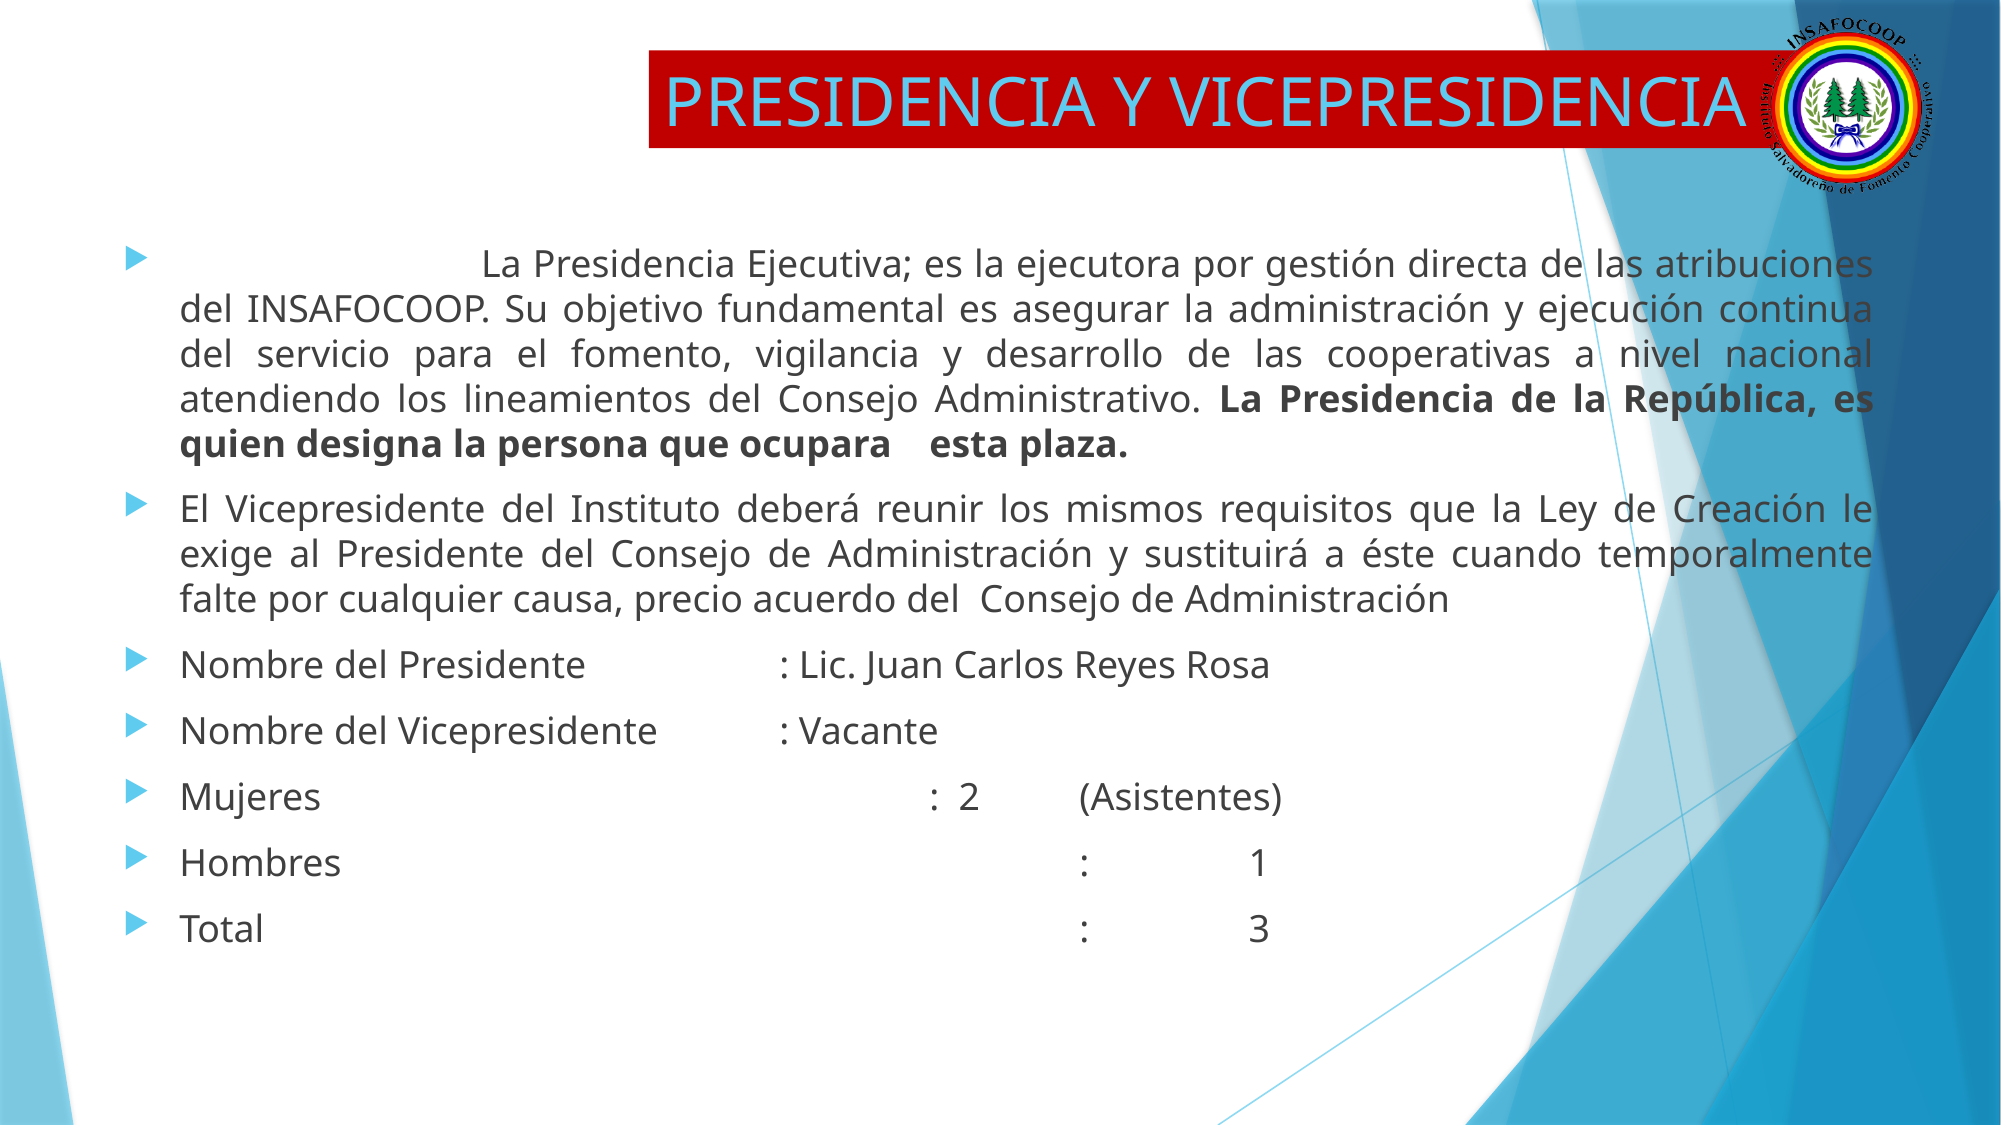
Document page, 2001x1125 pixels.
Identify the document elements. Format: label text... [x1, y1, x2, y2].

title PRESIDENCIA Y VICEPRESIDENCIA [648, 50, 1754, 149]
list La Presidencia Ejecutiva; es la ejecutora por gestión directa de las atribuciones del INSAFOCOOP. Su objetivo fundamental es asegurar la administración y ejecución continua del servicio para el fomento, vigilancia y desarrollo de las cooperativas a nivel nacional atendiendo los lineamientos del Consejo Administrativo. La Presidencia de la República, es quien designa la persona que ocupara esta plaza. El Vicepresidente del Instituto deberá reunir los mismos requisitos que la Ley de Creación le exige al Presidente del Consejo de Administración y sustituirá a éste cuando temporalmente falte por cualquier causa, precio acuerdo del Consejo de Administración Nombre del Presidente : Lic. Juan Carlos Reyes Rosa Nombre del Vicepresidente : Vacante Mujeres : 2 (Asistentes) Hombres : 1 Total : 3 [108, 232, 1891, 1008]
picture [1759, 16, 1934, 195]
